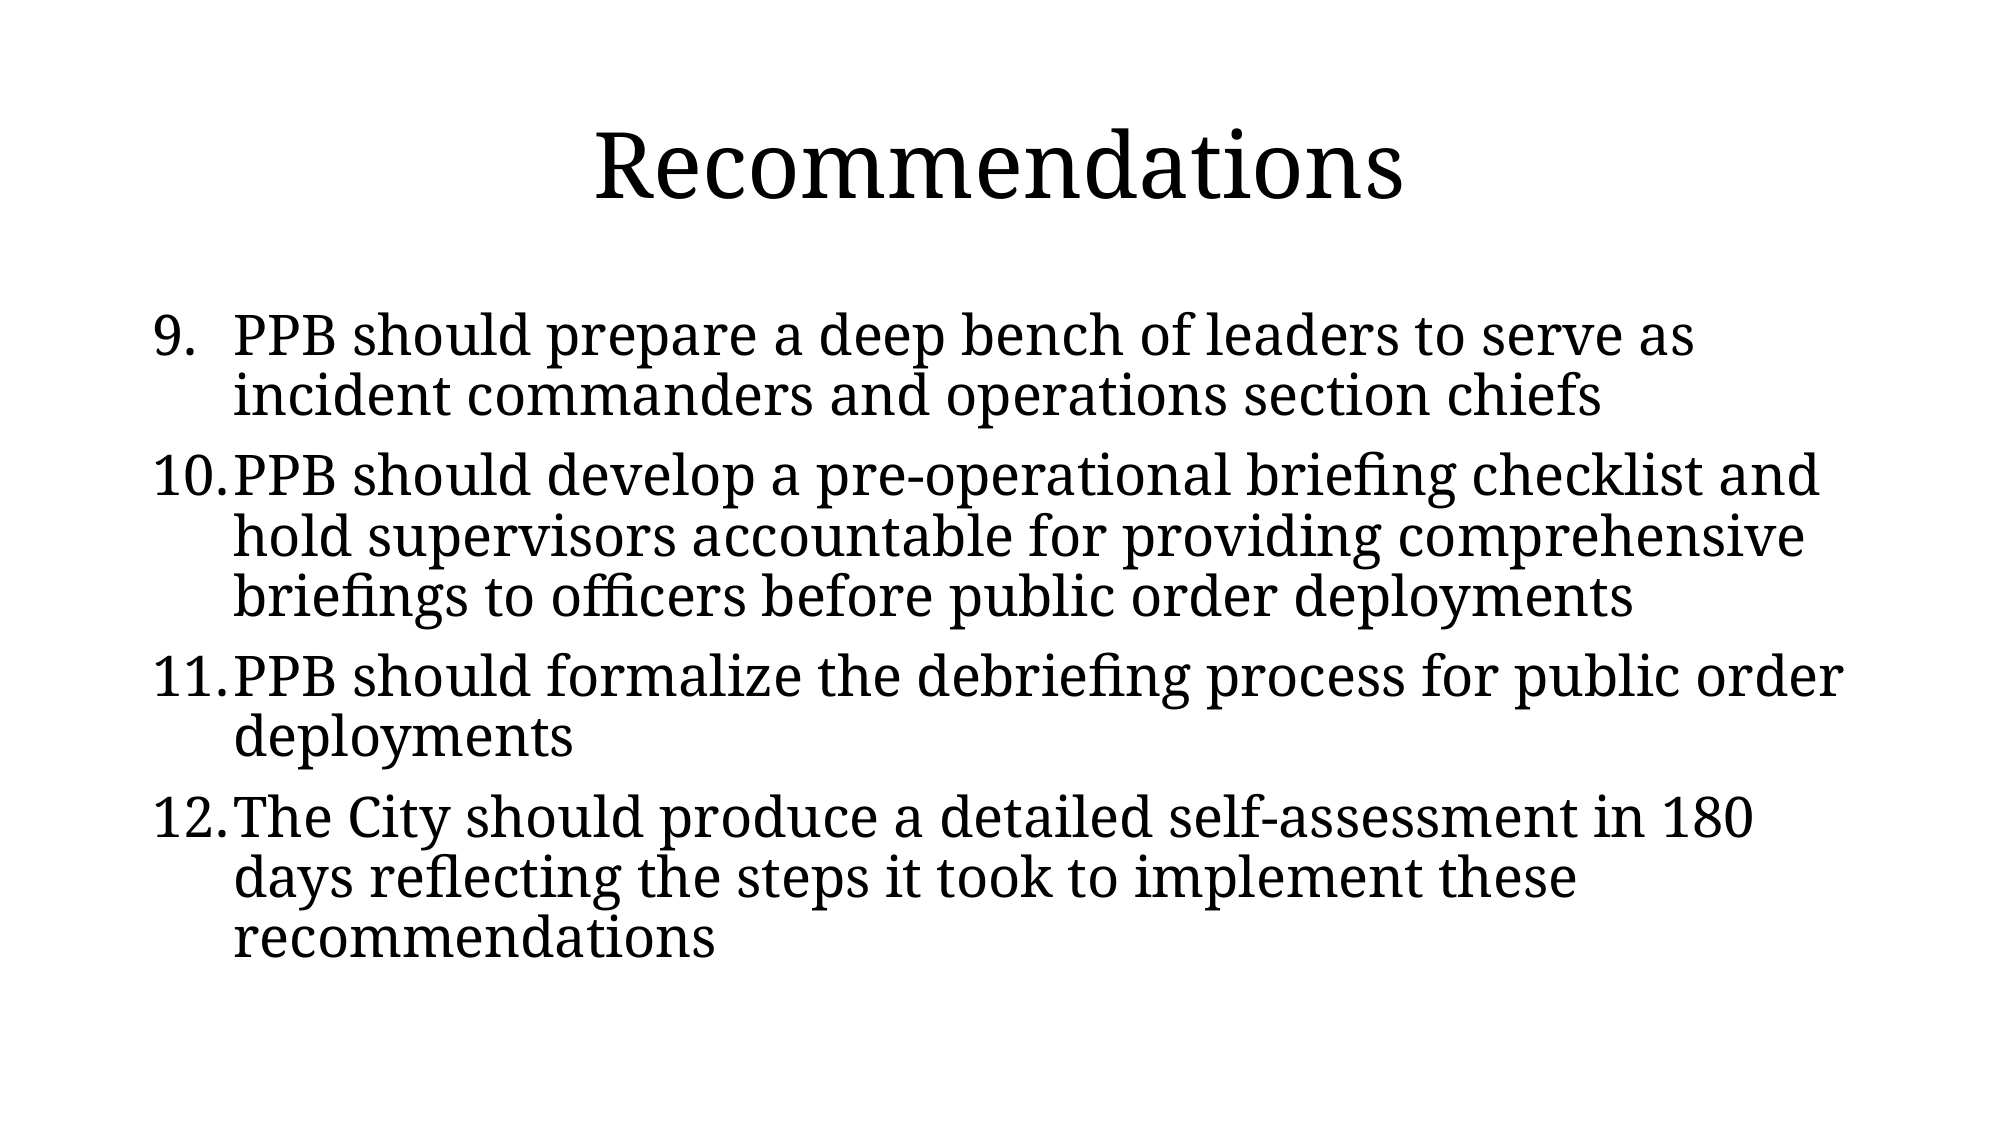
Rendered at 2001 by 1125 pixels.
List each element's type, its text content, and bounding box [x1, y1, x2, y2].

list PPB should prepare a deep bench of leaders to serve as incident commanders and operations section chiefs PPB should develop a pre-operational briefing checklist and hold supervisors accountable for providing comprehensive briefings to officers before public order deployments PPB should formalize the debriefing process for public order deployments The City should produce a detailed self-assessment in 180 days reflecting the steps it took to implement these recommendations [137, 299, 1863, 1014]
title Recommendations [137, 59, 1863, 278]
